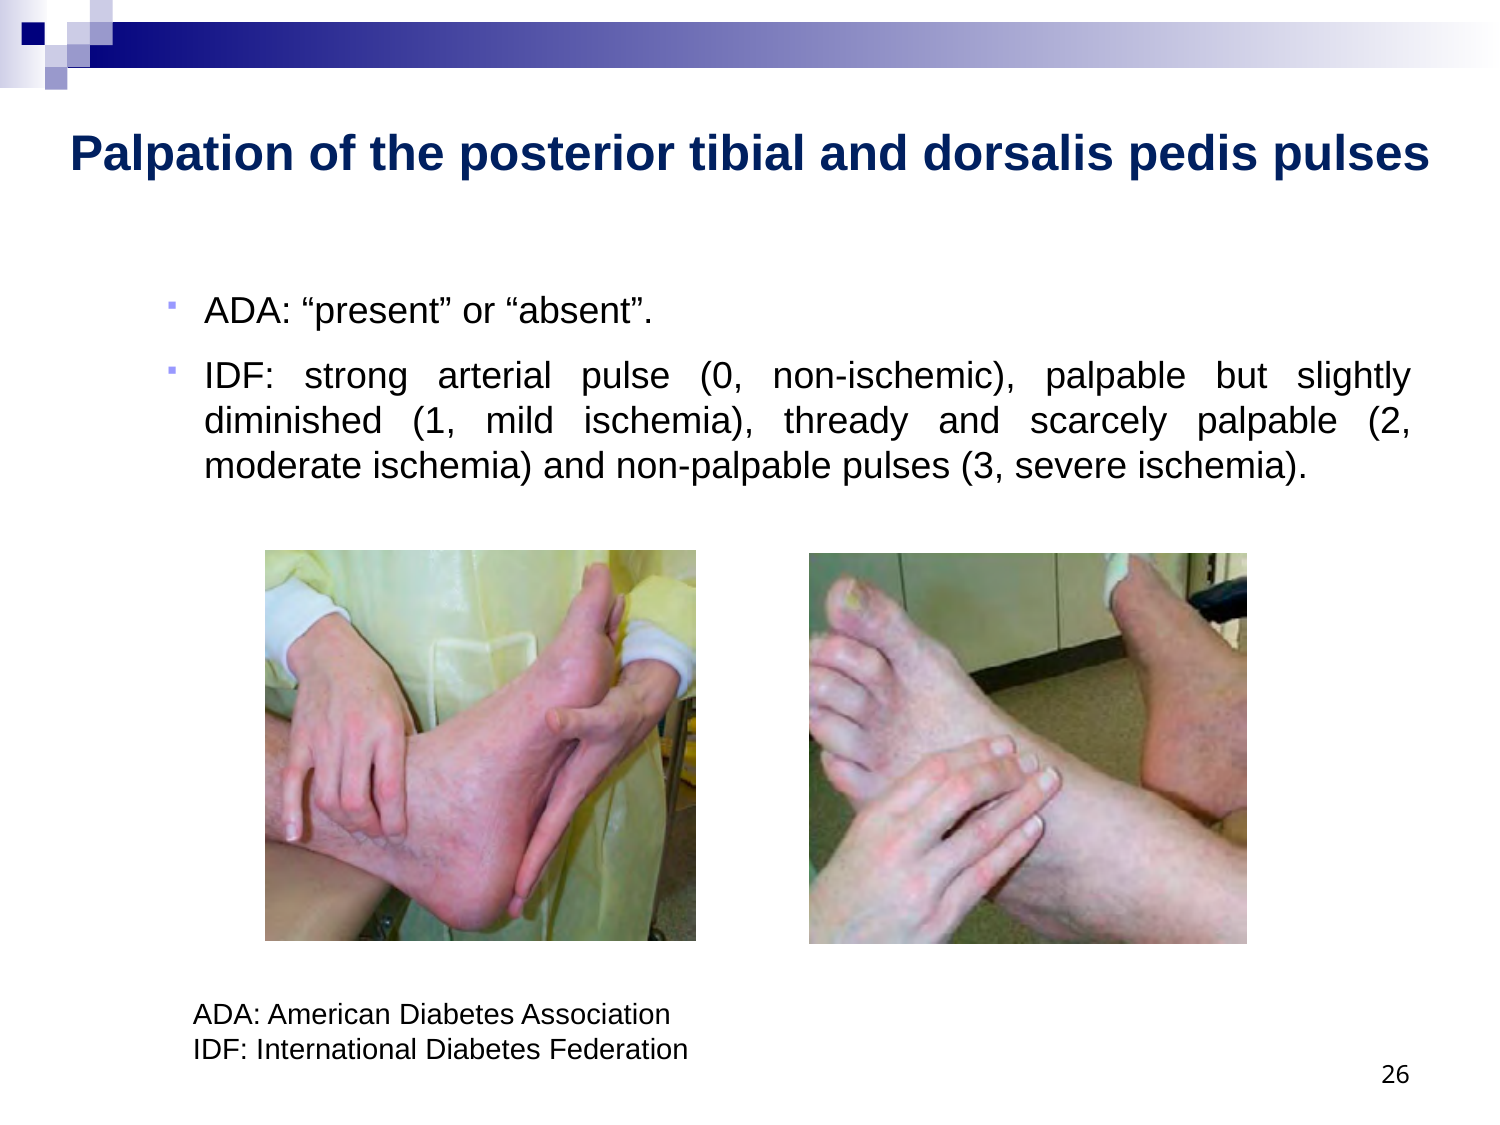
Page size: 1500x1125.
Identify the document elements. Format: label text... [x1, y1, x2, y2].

picture [808, 553, 1247, 944]
picture [265, 550, 696, 941]
list ADA: “present” or “absent”. IDF: strong arterial pulse (0, non-ischemic), palpable but slightly diminished (1, mild ischemia), thready and scarcely palpable (2, moderate ischemia) and non-palpable pulses (3, severe ischemia). [76, 278, 1427, 917]
title Palpation of the posterior tibial and dorsalis pedis pulses [53, 78, 1449, 304]
slide_number 26 [1074, 1024, 1426, 1101]
text_box ADA: American Diabetes Association IDF: International Diabetes Federation [178, 987, 705, 1073]
